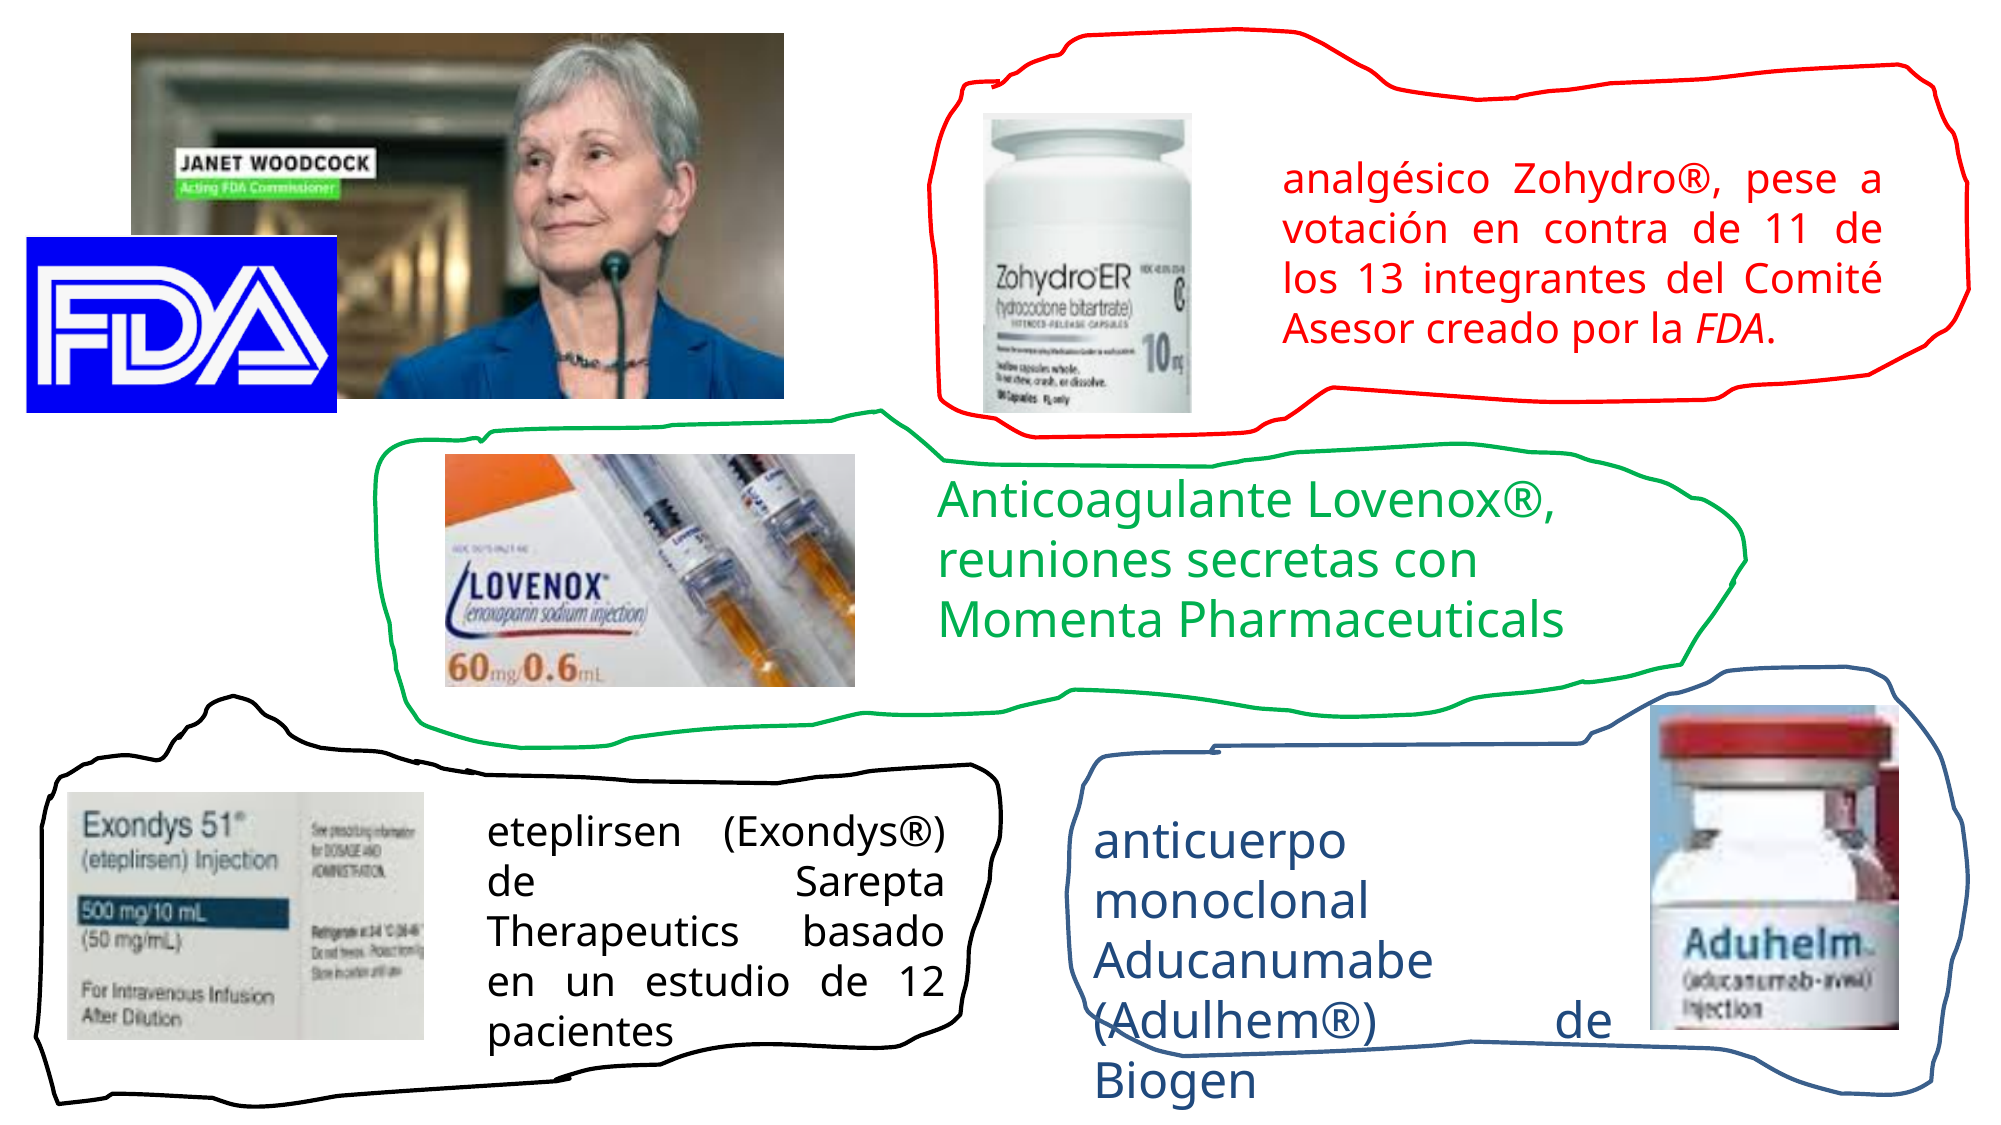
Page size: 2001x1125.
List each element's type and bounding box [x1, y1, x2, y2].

text_box [928, 28, 1969, 438]
text_box [1066, 666, 1968, 1096]
text_box [35, 695, 1002, 1107]
text_box [374, 410, 1747, 749]
picture [23, 33, 784, 414]
